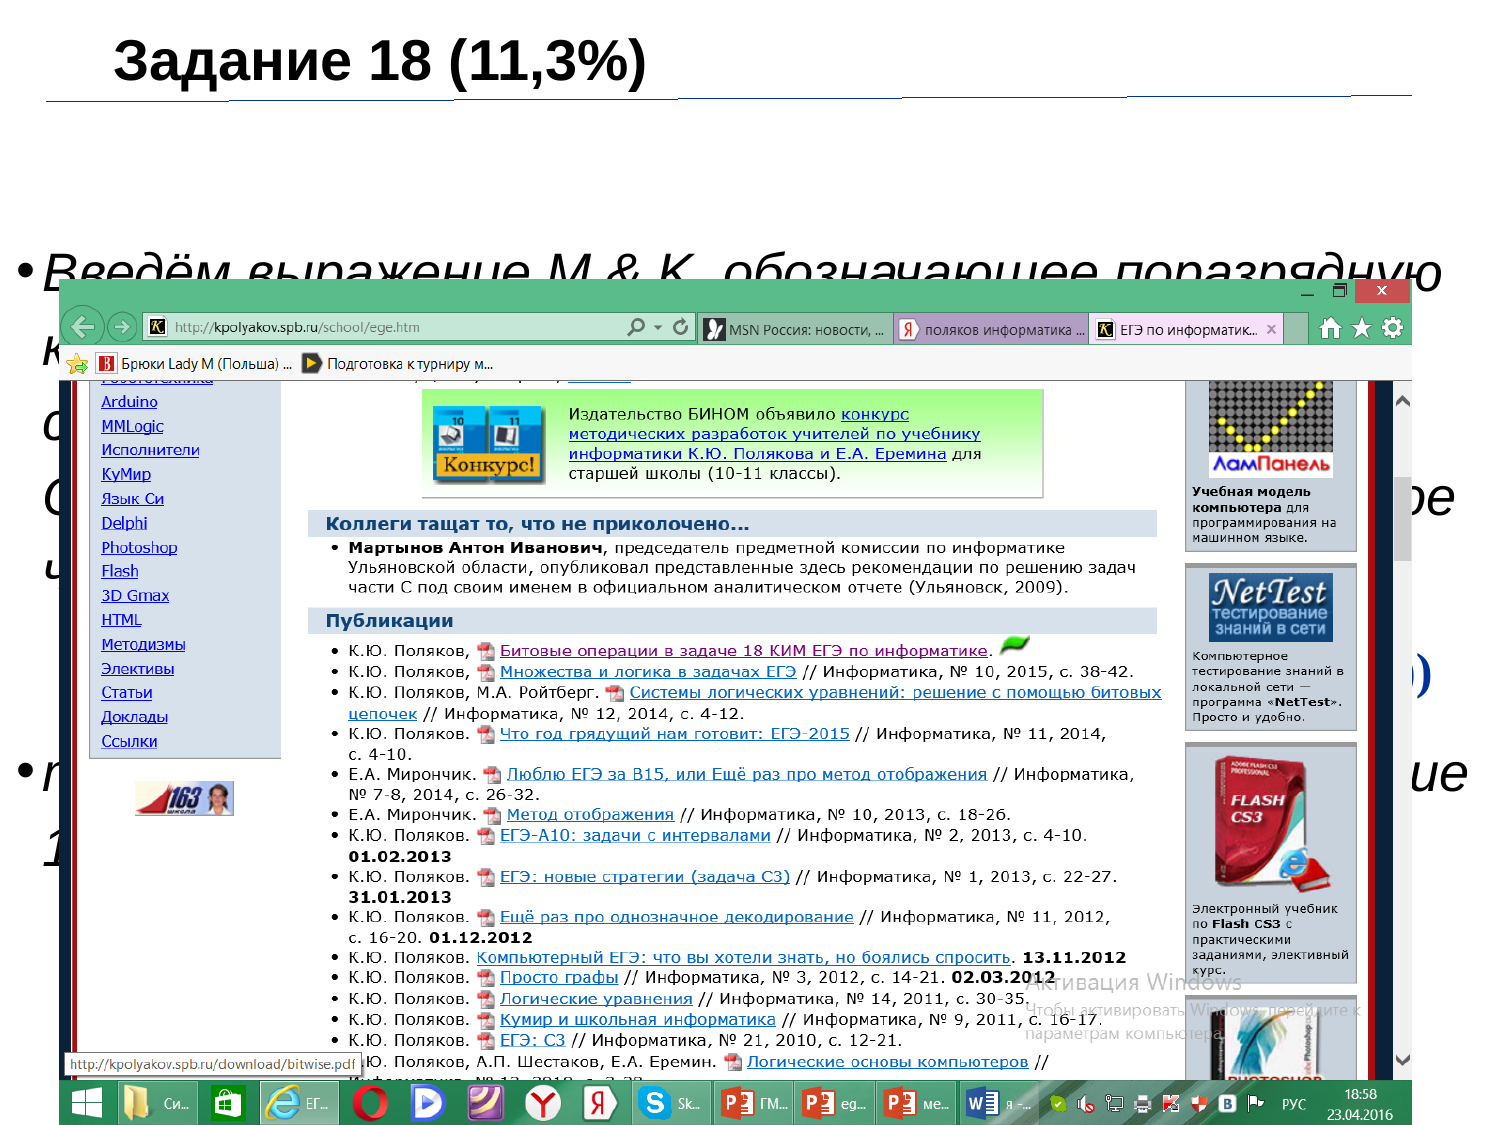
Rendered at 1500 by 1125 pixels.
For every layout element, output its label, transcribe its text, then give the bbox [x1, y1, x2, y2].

text_box Введём выражение M & K, обозначающее поразрядную конъюнкцию M и K (логическое «И» между соответствующими битами двоичной записи). Определите наименьшее натуральное число A, такое что выражение ( (x & 28 ¹ 0)  (x & 45 ¹ 0))  ((x & 48 = 0)  (x & A ¹ 0)) тождественно истинно (то есть принимает значение 1 при любом натуральном значении переменной X)? [1, 219, 1500, 963]
title Задание 18 (11,3%) [98, 22, 1242, 95]
picture [59, 279, 1412, 1125]
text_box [46, 95, 1412, 102]
